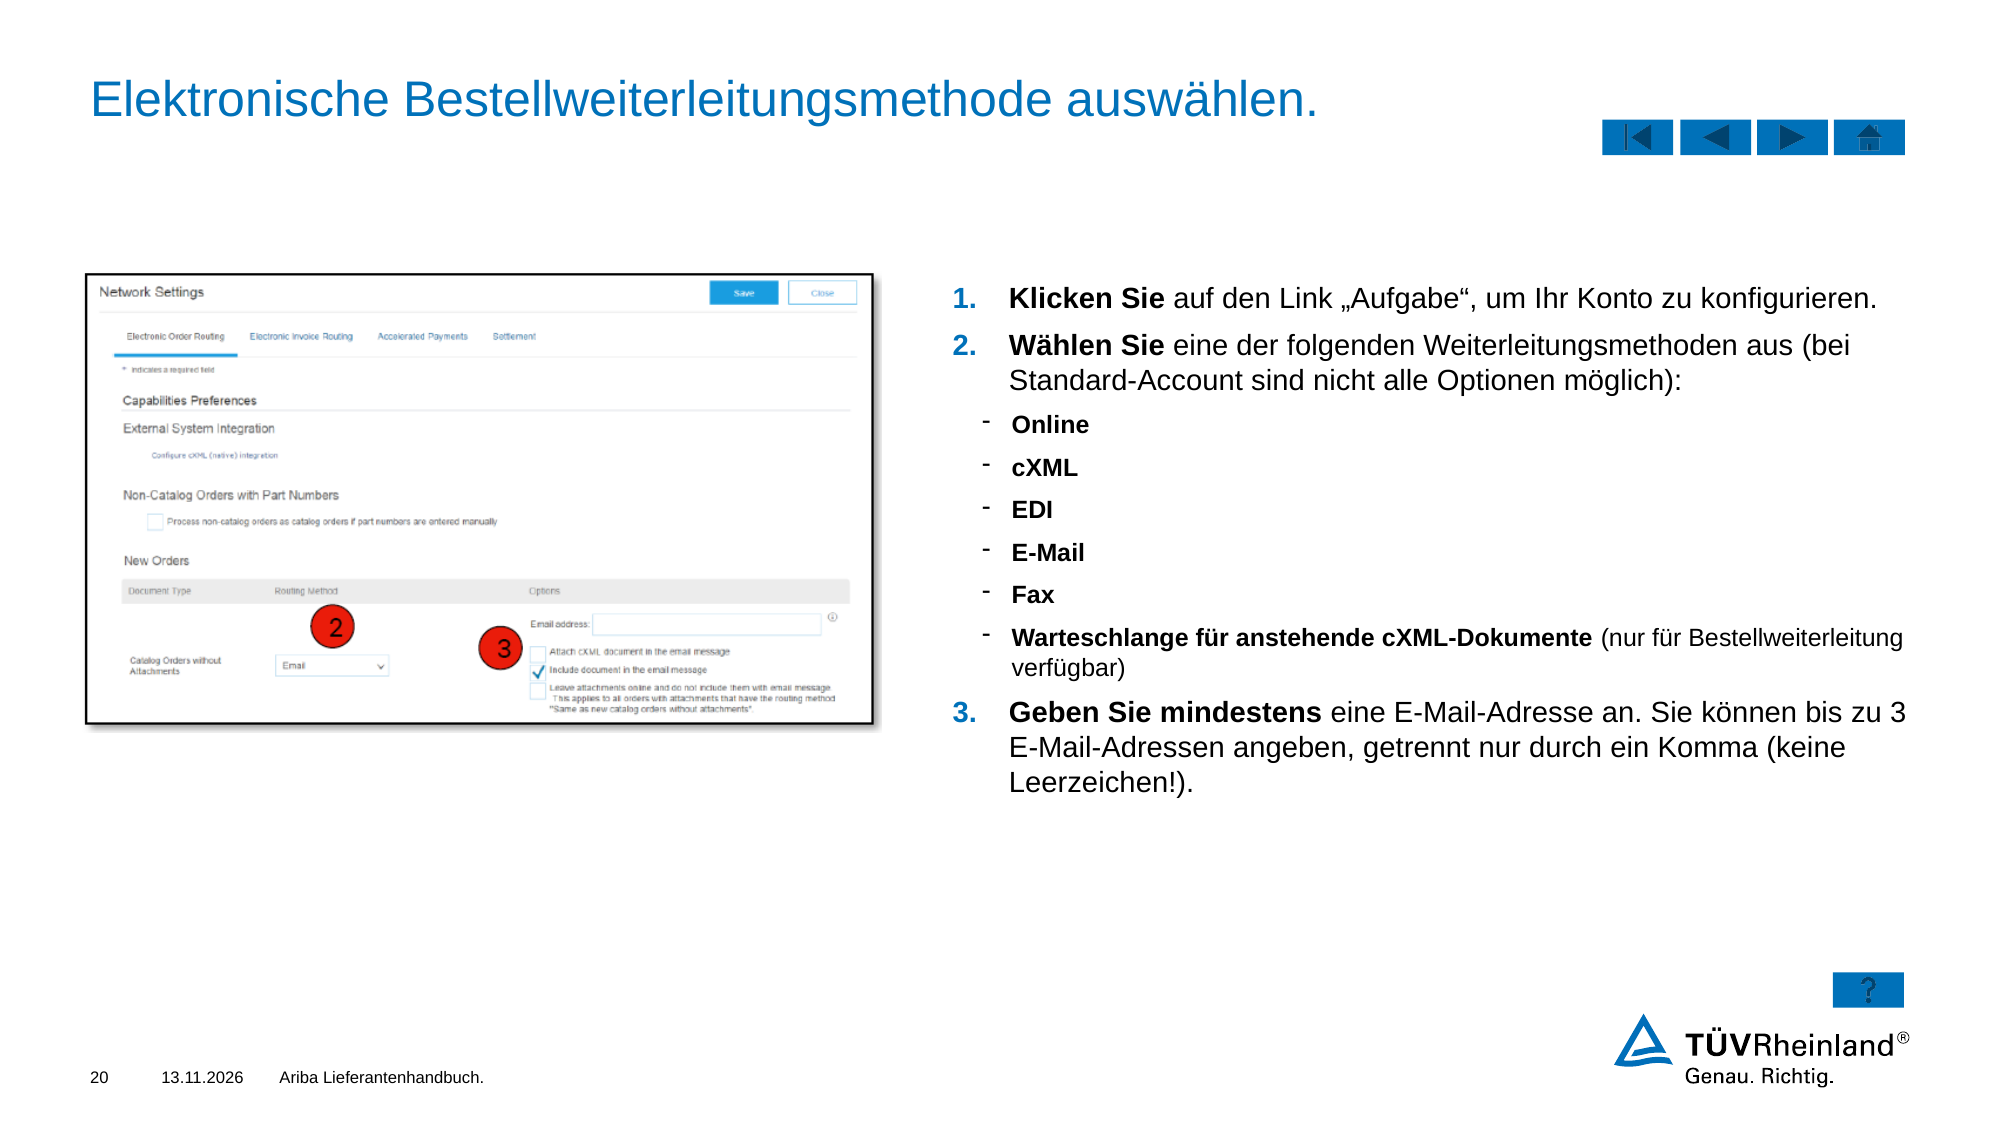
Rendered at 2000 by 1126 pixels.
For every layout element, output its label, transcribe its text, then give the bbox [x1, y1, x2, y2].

title Elektronische Bestellweiterleitungsmethode auswählen. [90, 66, 1910, 138]
slide_number 20 [90, 1028, 150, 1088]
footer Ariba Lieferantenhandbuch. [279, 1028, 1355, 1088]
text_box [1831, 970, 1906, 1010]
list Klicken Sie auf den Link „Aufgabe“, um Ihr Konto zu konfigurieren. Wählen Sie eine der folgenden Weiterleitungsmethoden aus (bei Standard-Account sind nicht alle Optionen möglich): Online cXML EDI E-Mail Fax Warteschlange für anstehende cXML-Dokumente (nur für Bestellweiterleitung verfügbar) Geben Sie mindestens eine E-Mail-Adresse an. Sie können bis zu 3 E-Mail-Adressen angeben, getrennt nur durch ein Komma (keine Leerzeichen!). [952, 279, 1910, 977]
picture [78, 264, 882, 734]
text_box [1680, 119, 1905, 156]
text_box [1600, 117, 1675, 157]
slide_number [161, 1028, 268, 1088]
